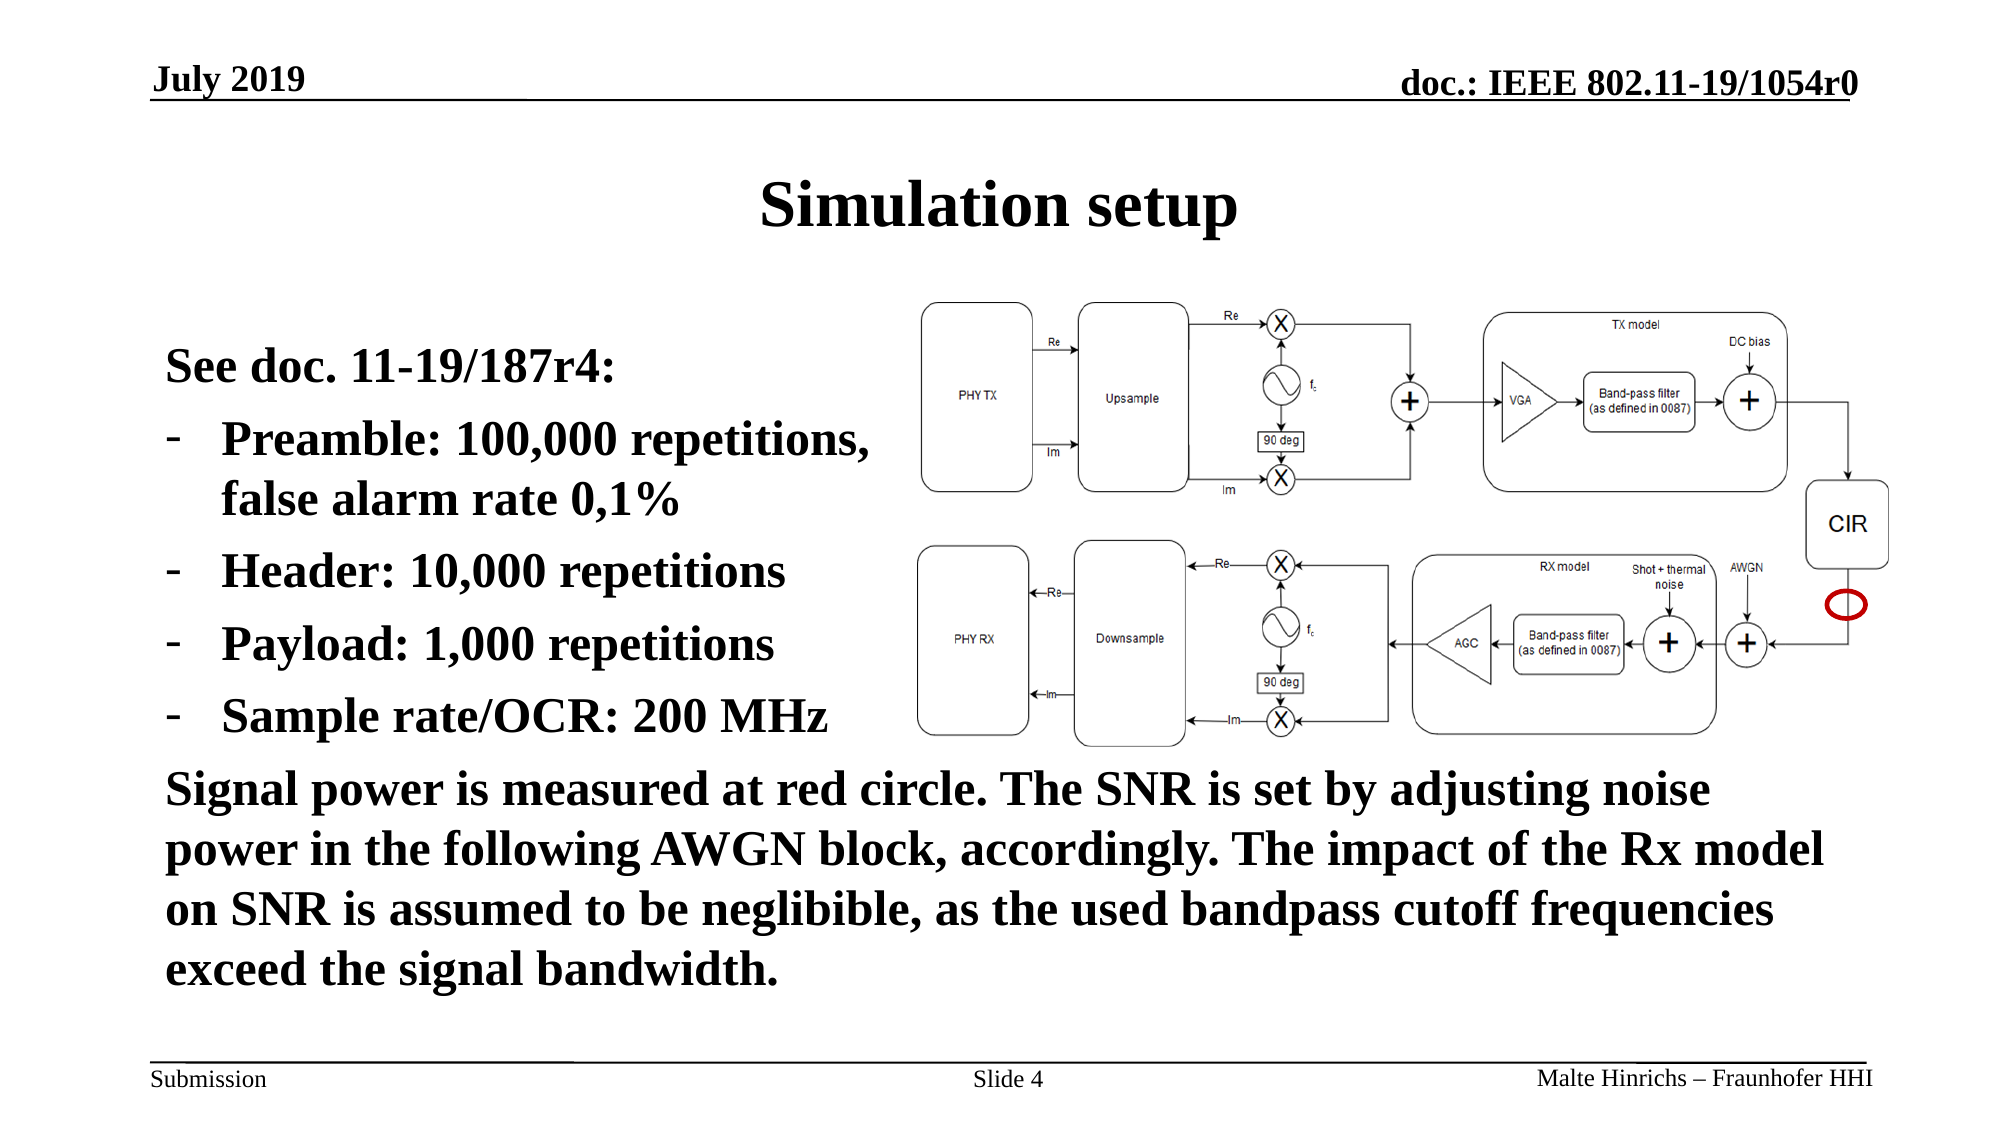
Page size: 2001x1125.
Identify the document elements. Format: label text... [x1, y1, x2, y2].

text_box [917, 302, 1889, 748]
slide_number Slide 4 [950, 1061, 1067, 1123]
title Simulation setup [149, 112, 1850, 288]
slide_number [152, 54, 563, 100]
list See doc. 11-19/187r4: Preamble: 100,000 repetitions, false alarm rate 0,1% Header: 10,000 repetitions Payload: 1,000 repetitions Sample rate/OCR: 200 MHz Signal power is measured at red circle. The SNR is set by adjusting noise power in the following AWGN block, accordingly. The impact of the Rx model on SNR is assumed to be neglibible, as the used bandpass cutoff frequencies exceed the signal bandwidth. [149, 324, 1850, 1000]
